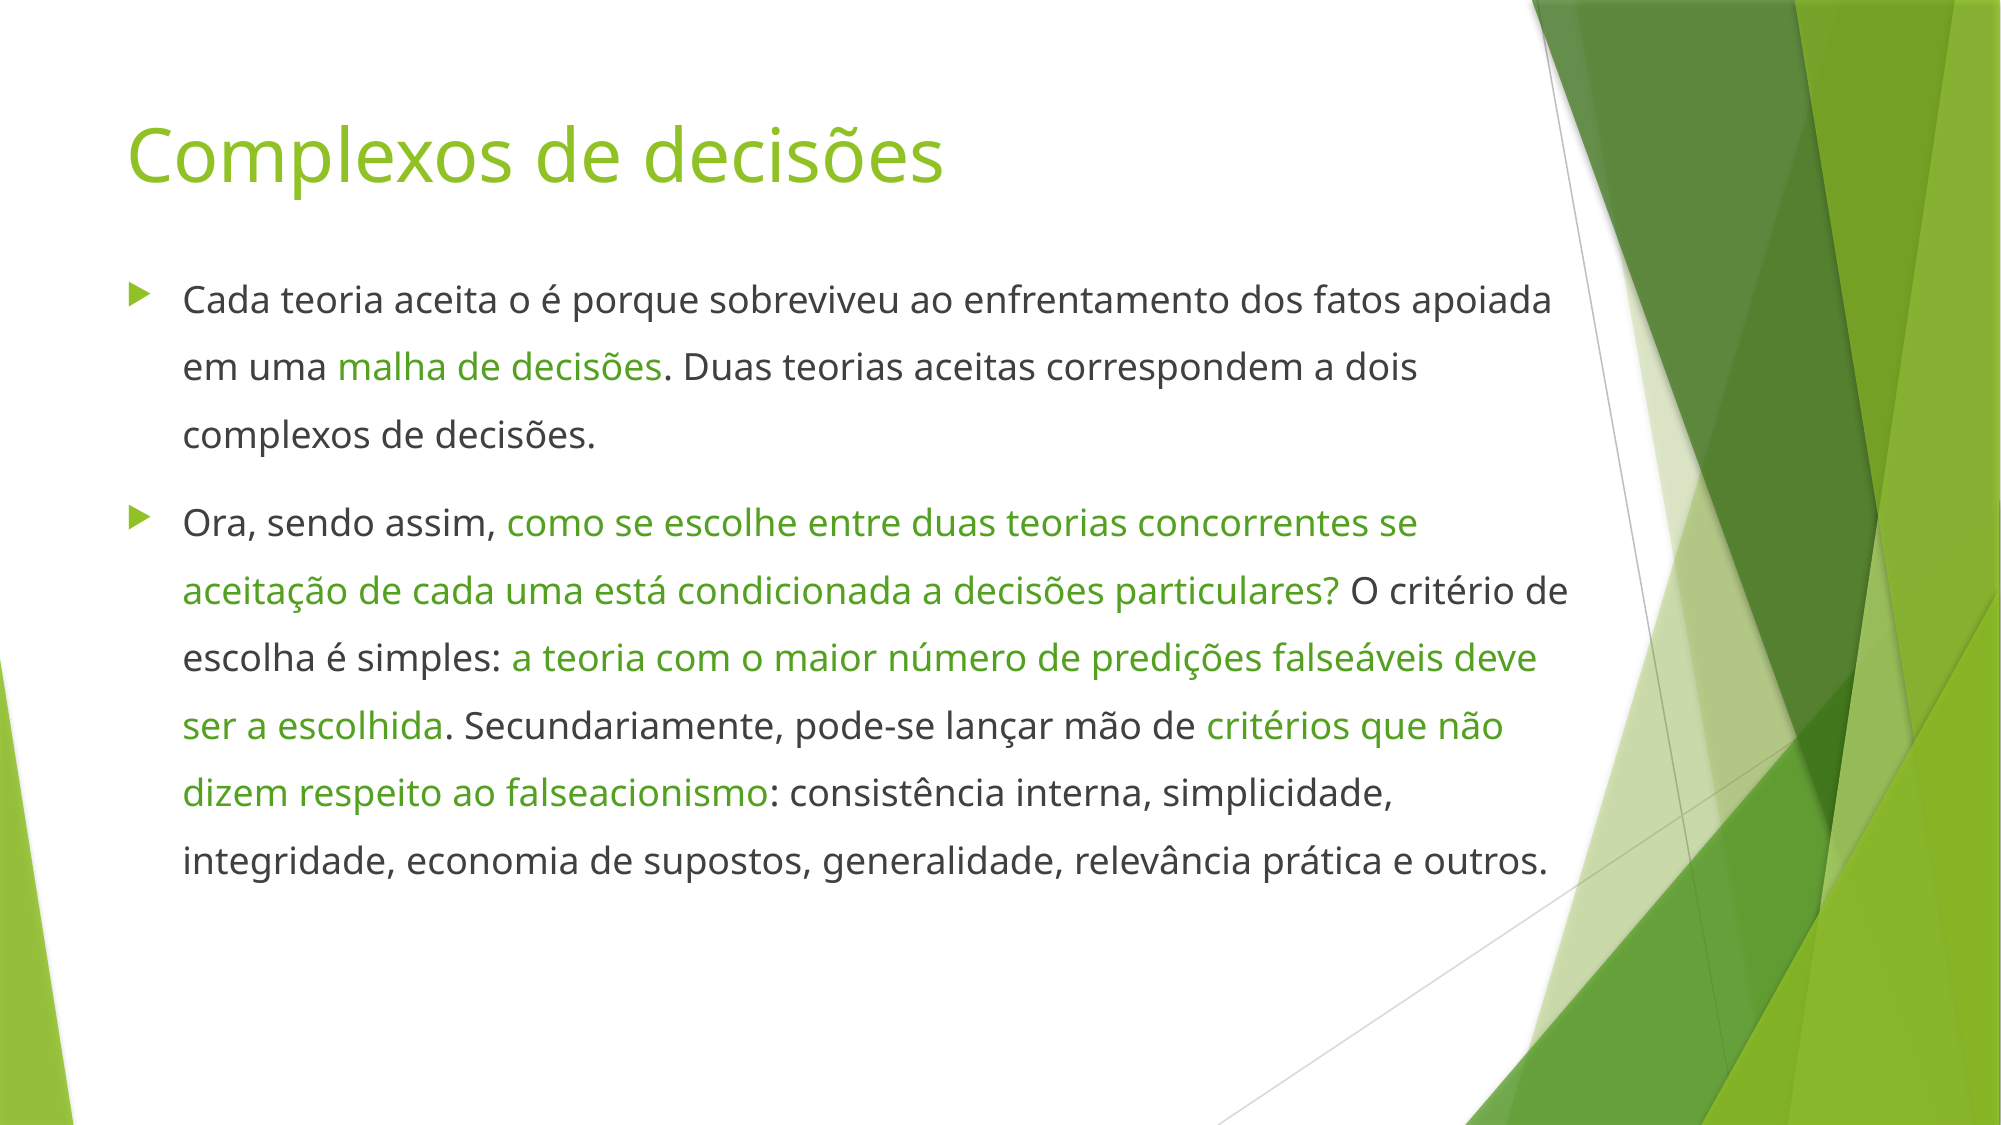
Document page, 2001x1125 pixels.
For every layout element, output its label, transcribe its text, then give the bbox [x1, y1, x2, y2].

title Complexos de decisões [111, 99, 1522, 245]
list Cada teoria aceita o é porque sobreviveu ao enfrentamento dos fatos apoiada em uma malha de decisões. Duas teorias aceitas correspondem a dois complexos de decisões. Ora, sendo assim, como se escolhe entre duas teorias concorrentes se aceitação de cada uma está condicionada a decisões particulares? O critério de escolha é simples: a teoria com o maior número de predições falseáveis deve ser a escolhida. Secundariamente, pode-se lançar mão de critérios que não dizem respeito ao falseacionismo: consistência interna, simplicidade, integridade, economia de supostos, generalidade, relevância prática e outros. [111, 245, 1609, 992]
